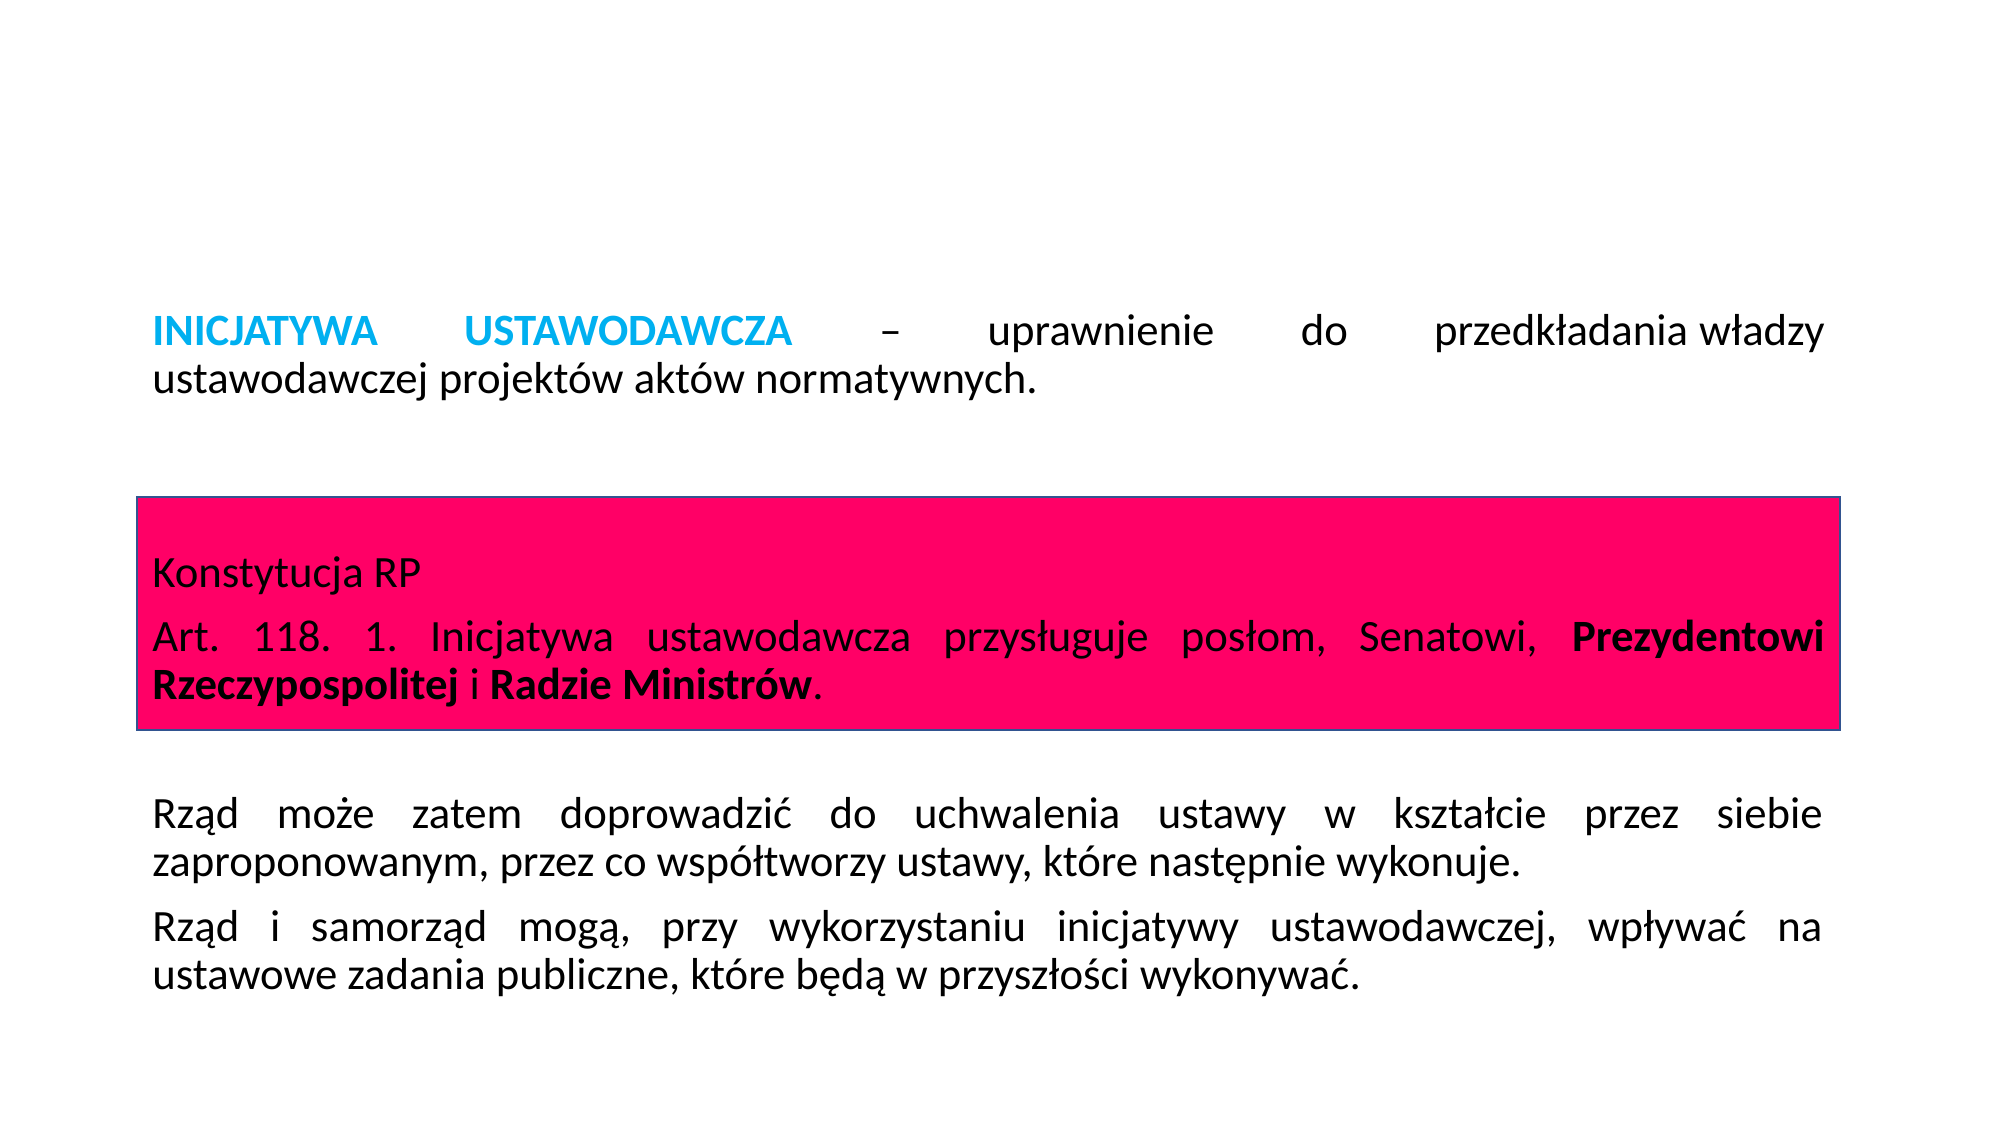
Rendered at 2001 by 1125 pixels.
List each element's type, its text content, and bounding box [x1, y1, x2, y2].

list INICJATYWA USTAWODAWCZA – uprawnienie do przedkładania władzy ustawodawczej projektów aktów normatywnych. Konstytucja RP Art. 118. 1. Inicjatywa ustawodawcza przysługuje posłom, Senatowi, Prezydentowi Rzeczypospolitej i Radzie Ministrów. Rząd może zatem doprowadzić do uchwalenia ustawy w kształcie przez siebie zaproponowanym, przez co współtworzy ustawy, które następnie wykonuje. Rząd i samorząd mogą, przy wykorzystaniu inicjatywy ustawodawczej, wpływać na ustawowe zadania publiczne, które będą w przyszłości wykonywać. [137, 299, 1840, 1014]
